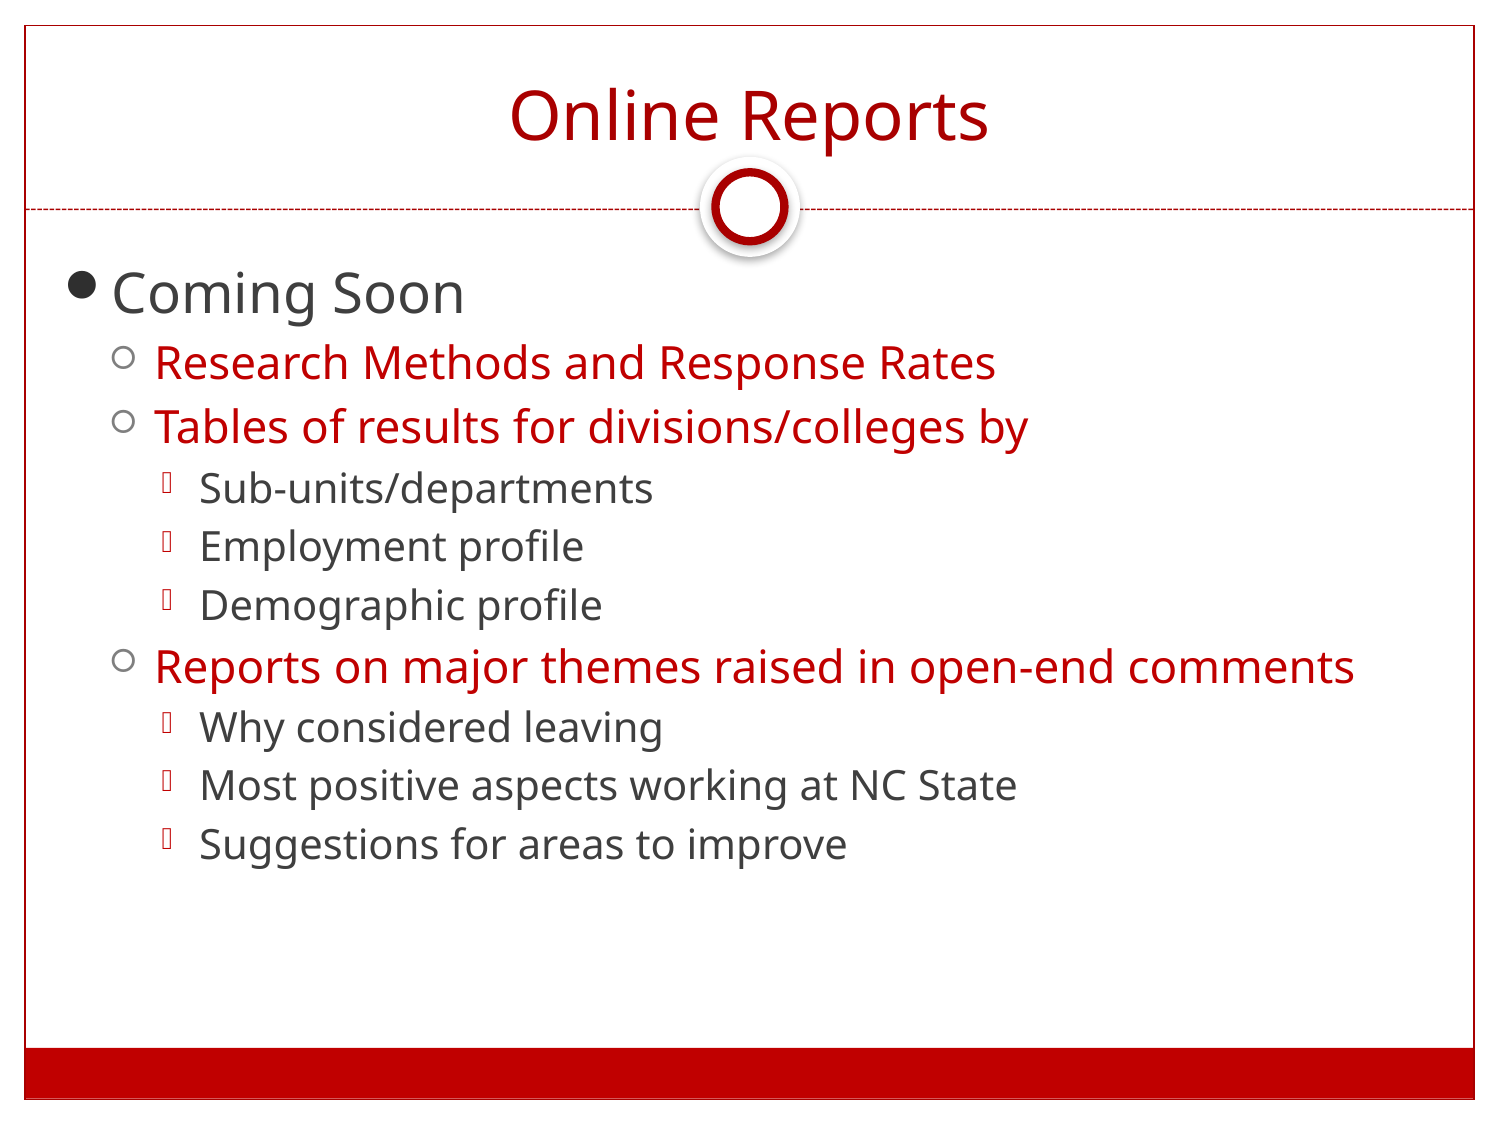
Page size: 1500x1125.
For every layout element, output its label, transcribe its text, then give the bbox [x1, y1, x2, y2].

title Online Reports [49, 37, 1450, 162]
list Coming Soon Research Methods and Response Rates Tables of results for divisions/colleges by Sub-units/departments Employment profile Demographic profile Reports on major themes raised in open-end comments Why considered leaving Most positive aspects working at NC State Suggestions for areas to improve [49, 249, 1450, 1005]
